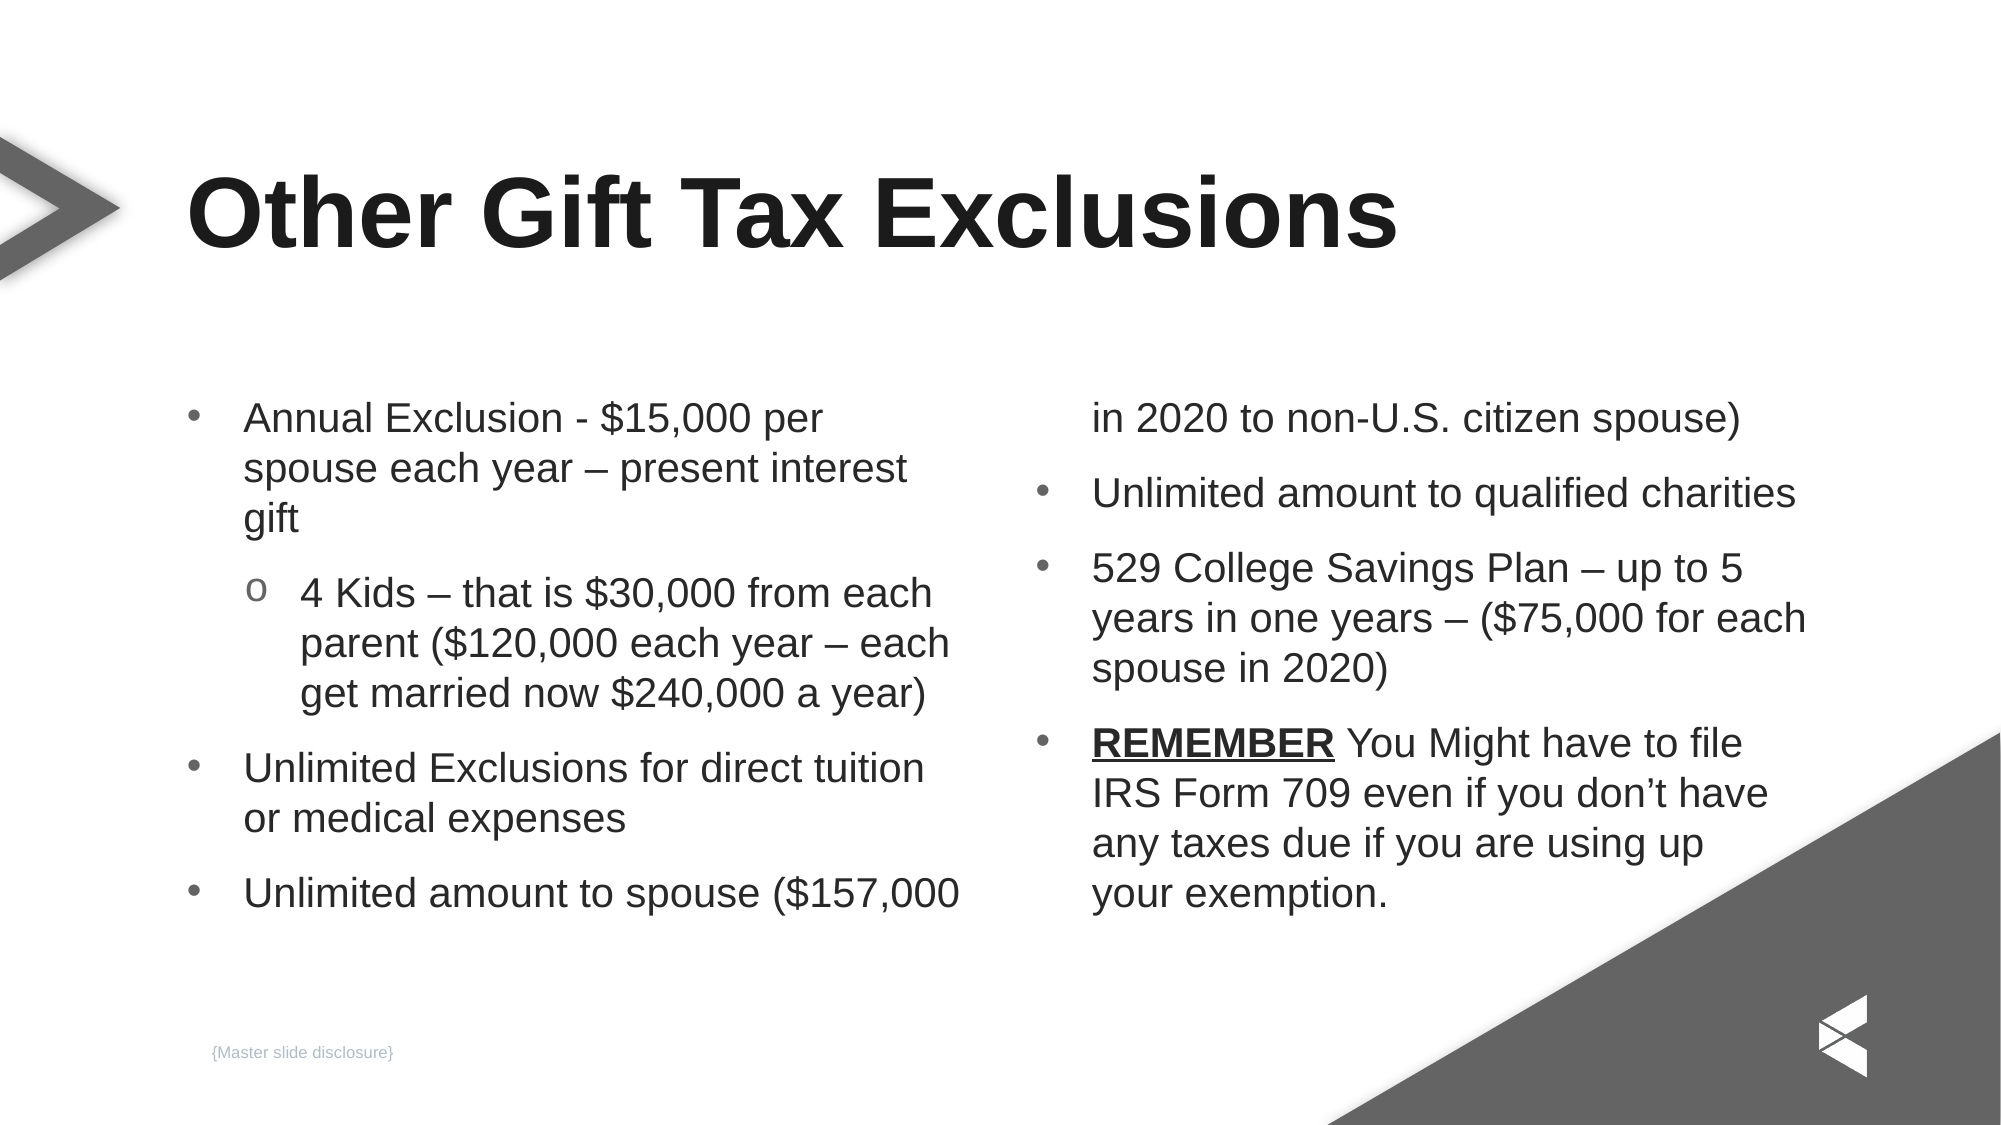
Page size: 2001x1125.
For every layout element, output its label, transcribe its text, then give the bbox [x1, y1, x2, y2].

text_box [1466, 813, 2000, 1125]
picture [1777, 967, 1915, 1106]
list Annual Exclusion - $15,000 per spouse each year – present interest gift 4 Kids – that is $30,000 from each parent ($120,000 each year – each get married now $240,000 a year) Unlimited Exclusions for direct tuition or medical expenses Unlimited amount to spouse ($157,000 in 2020 to non-U.S. citizen spouse) Unlimited amount to qualified charities 529 College Savings Plan – up to 5 years in one years – ($75,000 for each spouse in 2020) REMEMBER You Might have to file IRS Form 709 even if you don’t have any taxes due if you are using up your exemption. [186, 390, 1810, 916]
list Other Gift Tax Exclusions [186, 166, 1810, 353]
